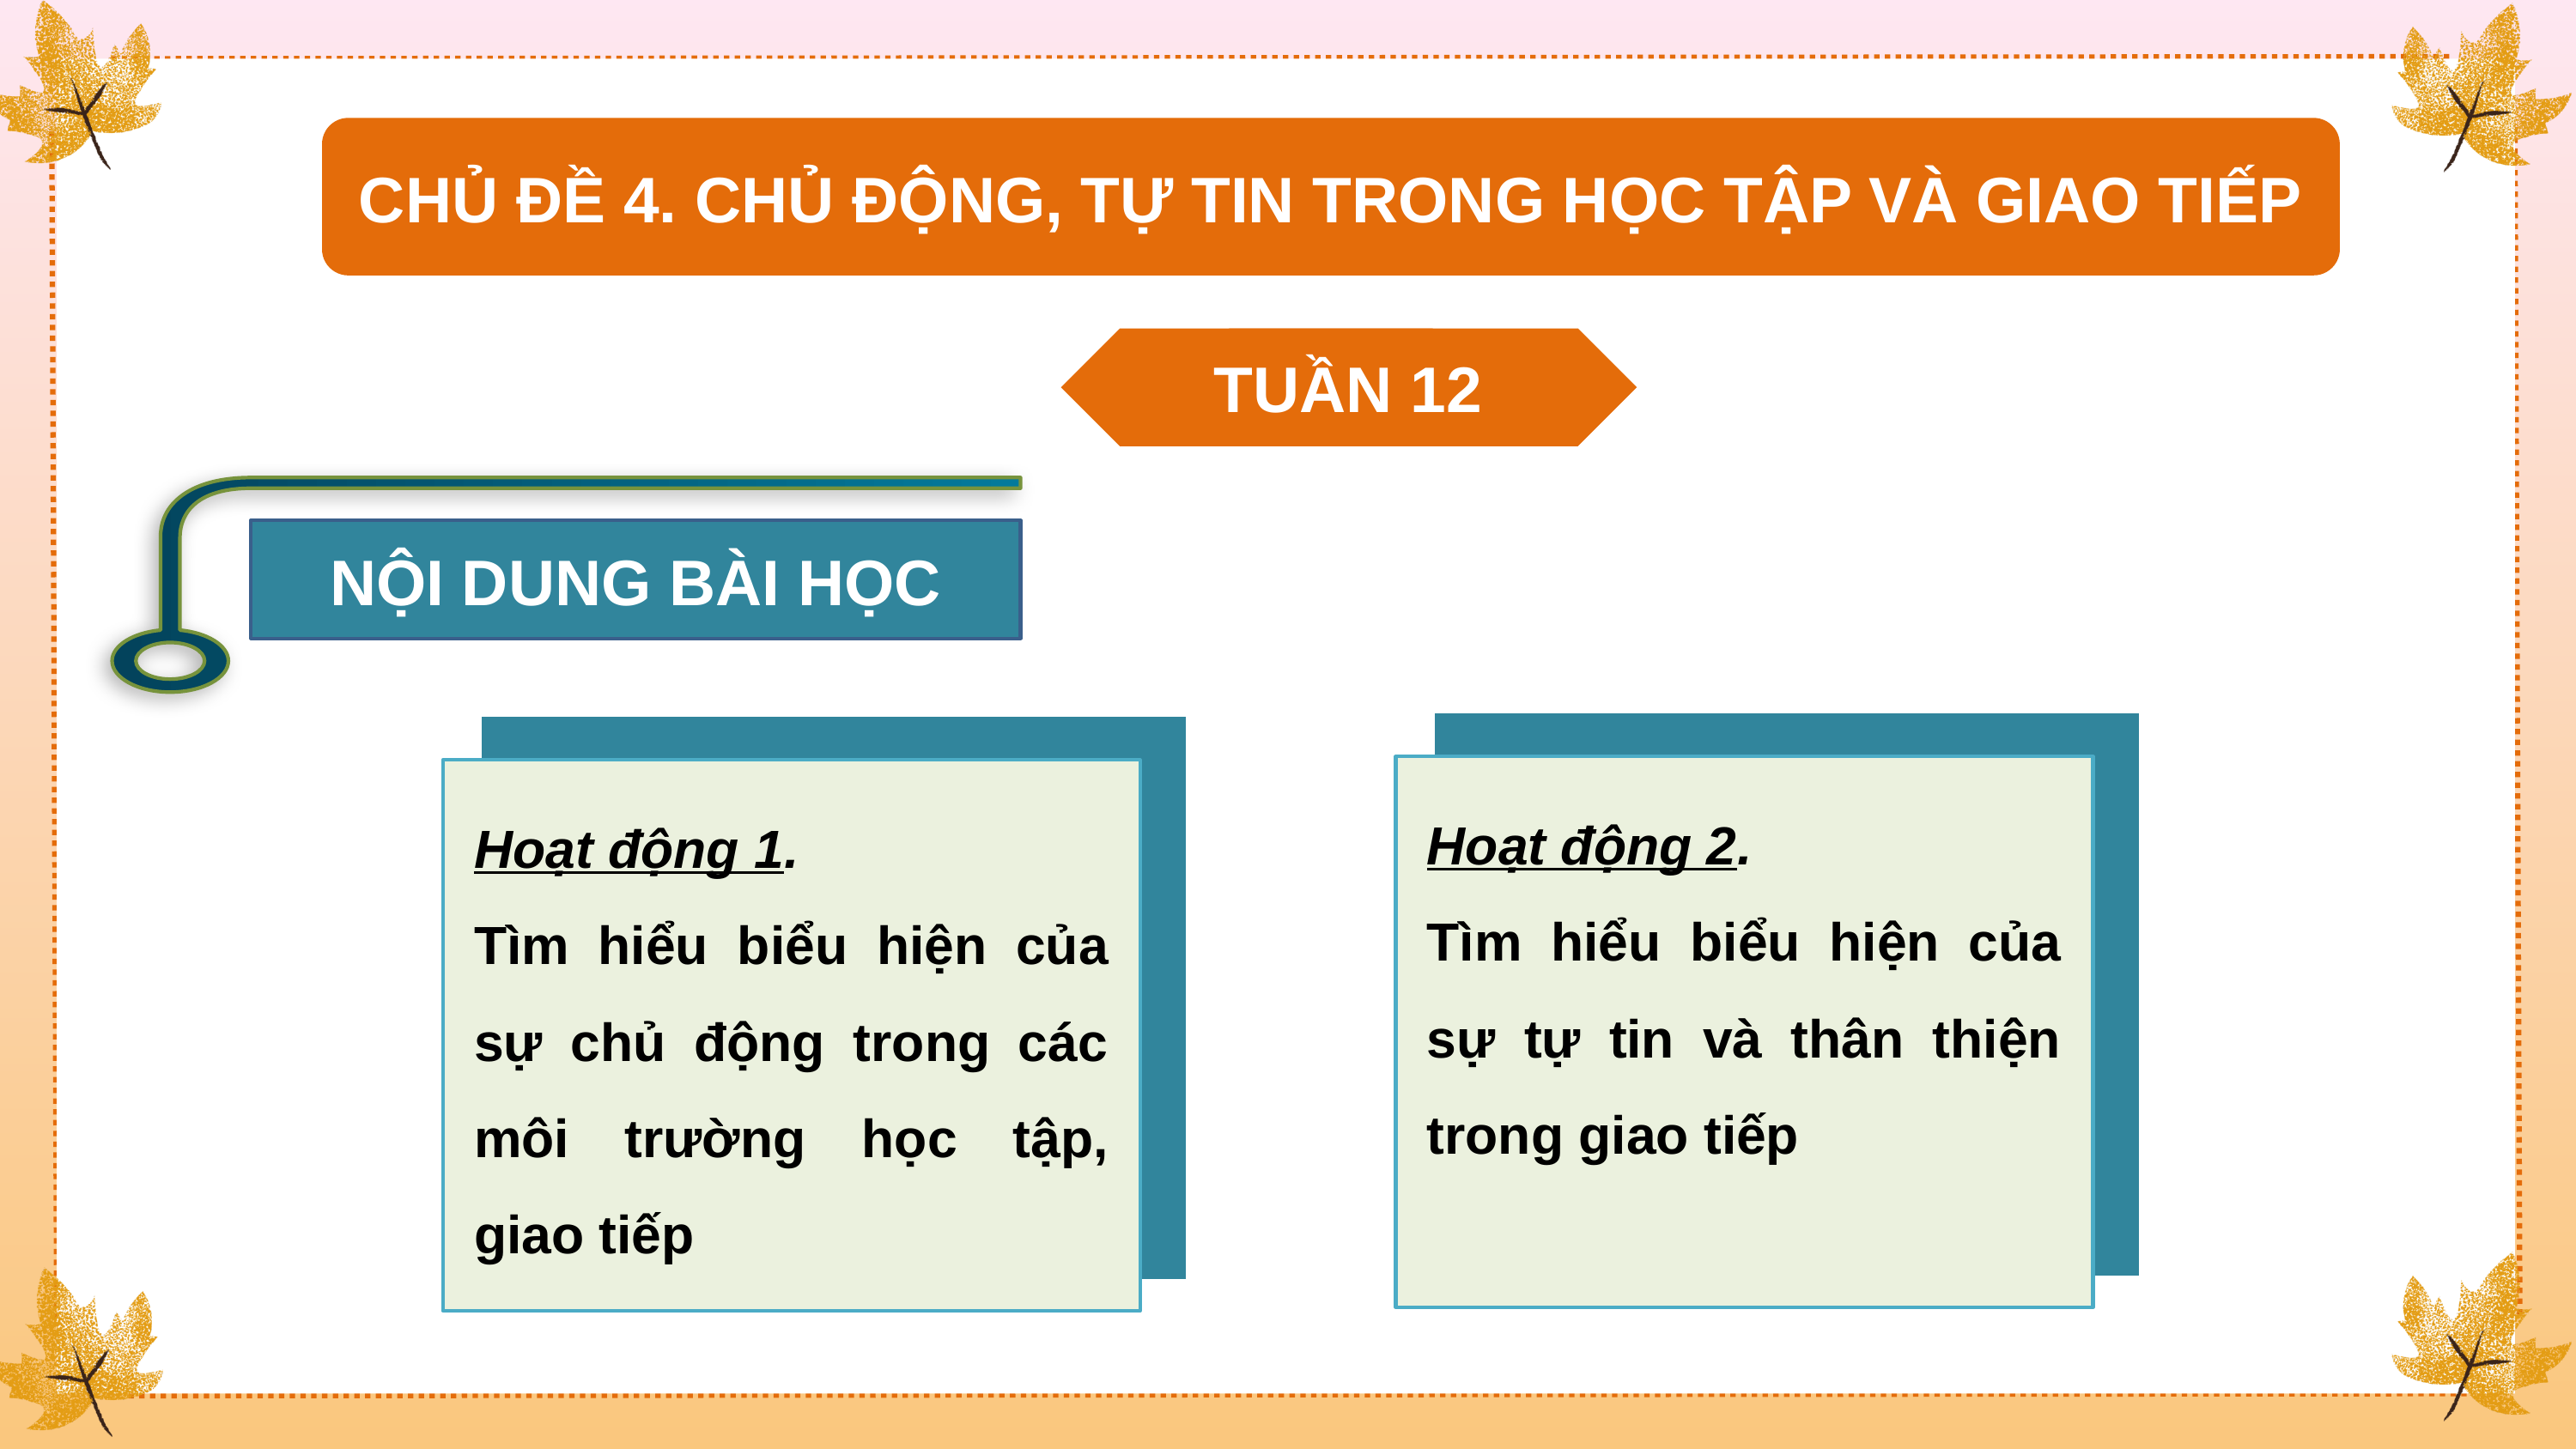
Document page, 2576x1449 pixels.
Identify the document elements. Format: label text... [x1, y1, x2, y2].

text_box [166, 56, 2387, 59]
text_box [167, 1393, 2387, 1397]
text_box [61, 69, 2510, 1391]
text_box [1059, 326, 1435, 449]
picture [0, 0, 161, 170]
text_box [52, 177, 58, 1265]
text_box TUẦN 12 [1200, 342, 1496, 432]
text_box CHỦ ĐỀ 4. CHỦ ĐỘNG, TỰ TIN TRONG HỌC TẬP VÀ GIAO TIẾP [319, 116, 2342, 277]
text_box [110, 476, 1023, 694]
picture [2391, 1251, 2572, 1422]
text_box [442, 714, 1188, 1312]
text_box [2514, 180, 2520, 1250]
picture [0, 1266, 164, 1437]
picture [2391, 3, 2572, 173]
text_box NỘI DUNG BÀI HỌC [249, 518, 1023, 640]
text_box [1395, 711, 2141, 1308]
text_box [1433, 326, 1639, 449]
